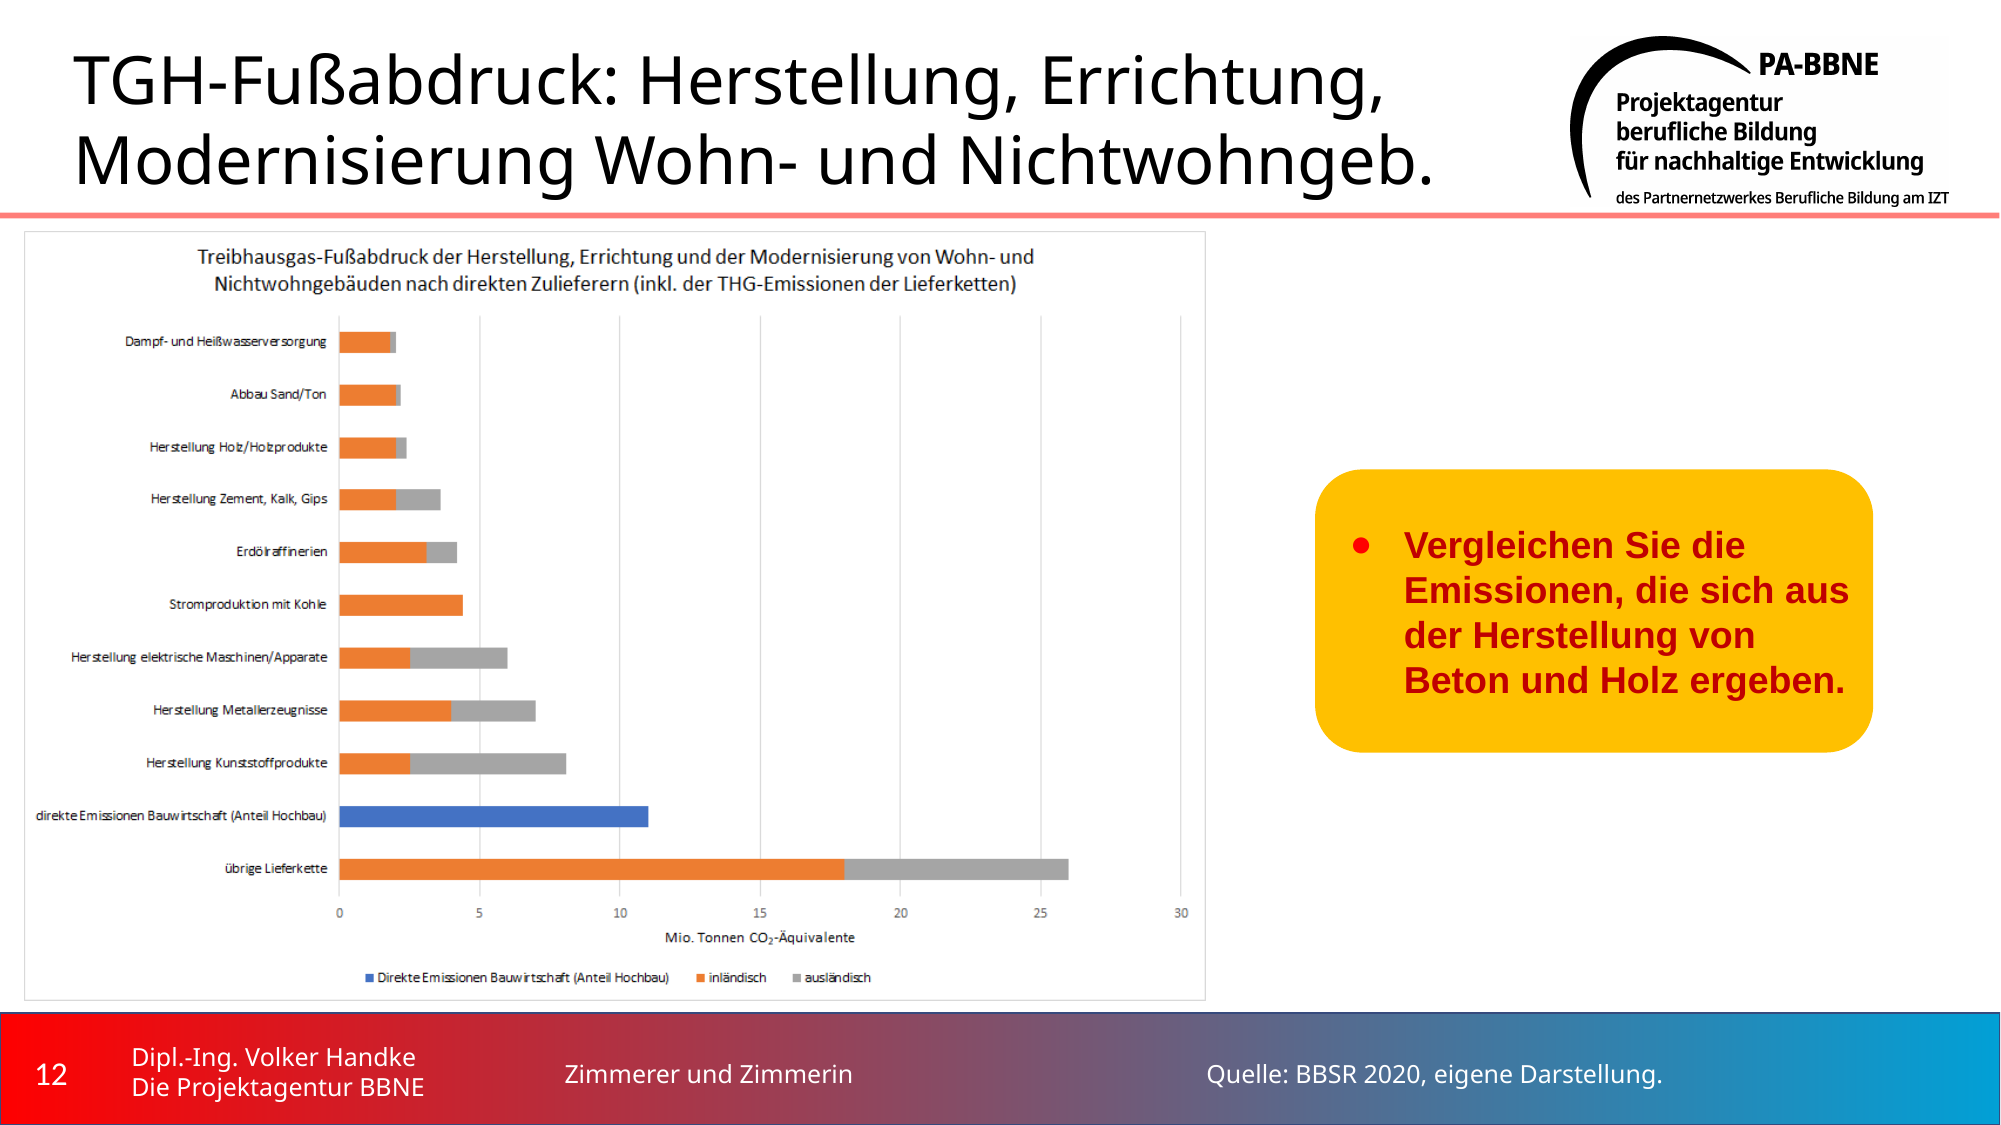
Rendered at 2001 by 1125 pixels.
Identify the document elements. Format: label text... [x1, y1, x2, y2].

picture [24, 231, 1207, 1002]
picture [1570, 36, 1949, 207]
list Zimmerer und Zimmerin [549, 1026, 1179, 1118]
slide_number 12 [0, 1026, 102, 1118]
list Quelle: BBSR 2020, eigene Darstellung. [1191, 1026, 1949, 1118]
footer Dipl.-Ing. Volker Handke Die Projektagentur BBNE [116, 1026, 533, 1118]
title TGH-Fußabdruck: Herstellung, Errichtung, Modernisierung Wohn- und Nichtwohngeb. [59, 29, 1536, 207]
text_box Vergleichen Sie die Emissionen, die sich aus der Herstellung von Beton und Holz ergeben. [1315, 469, 1874, 753]
